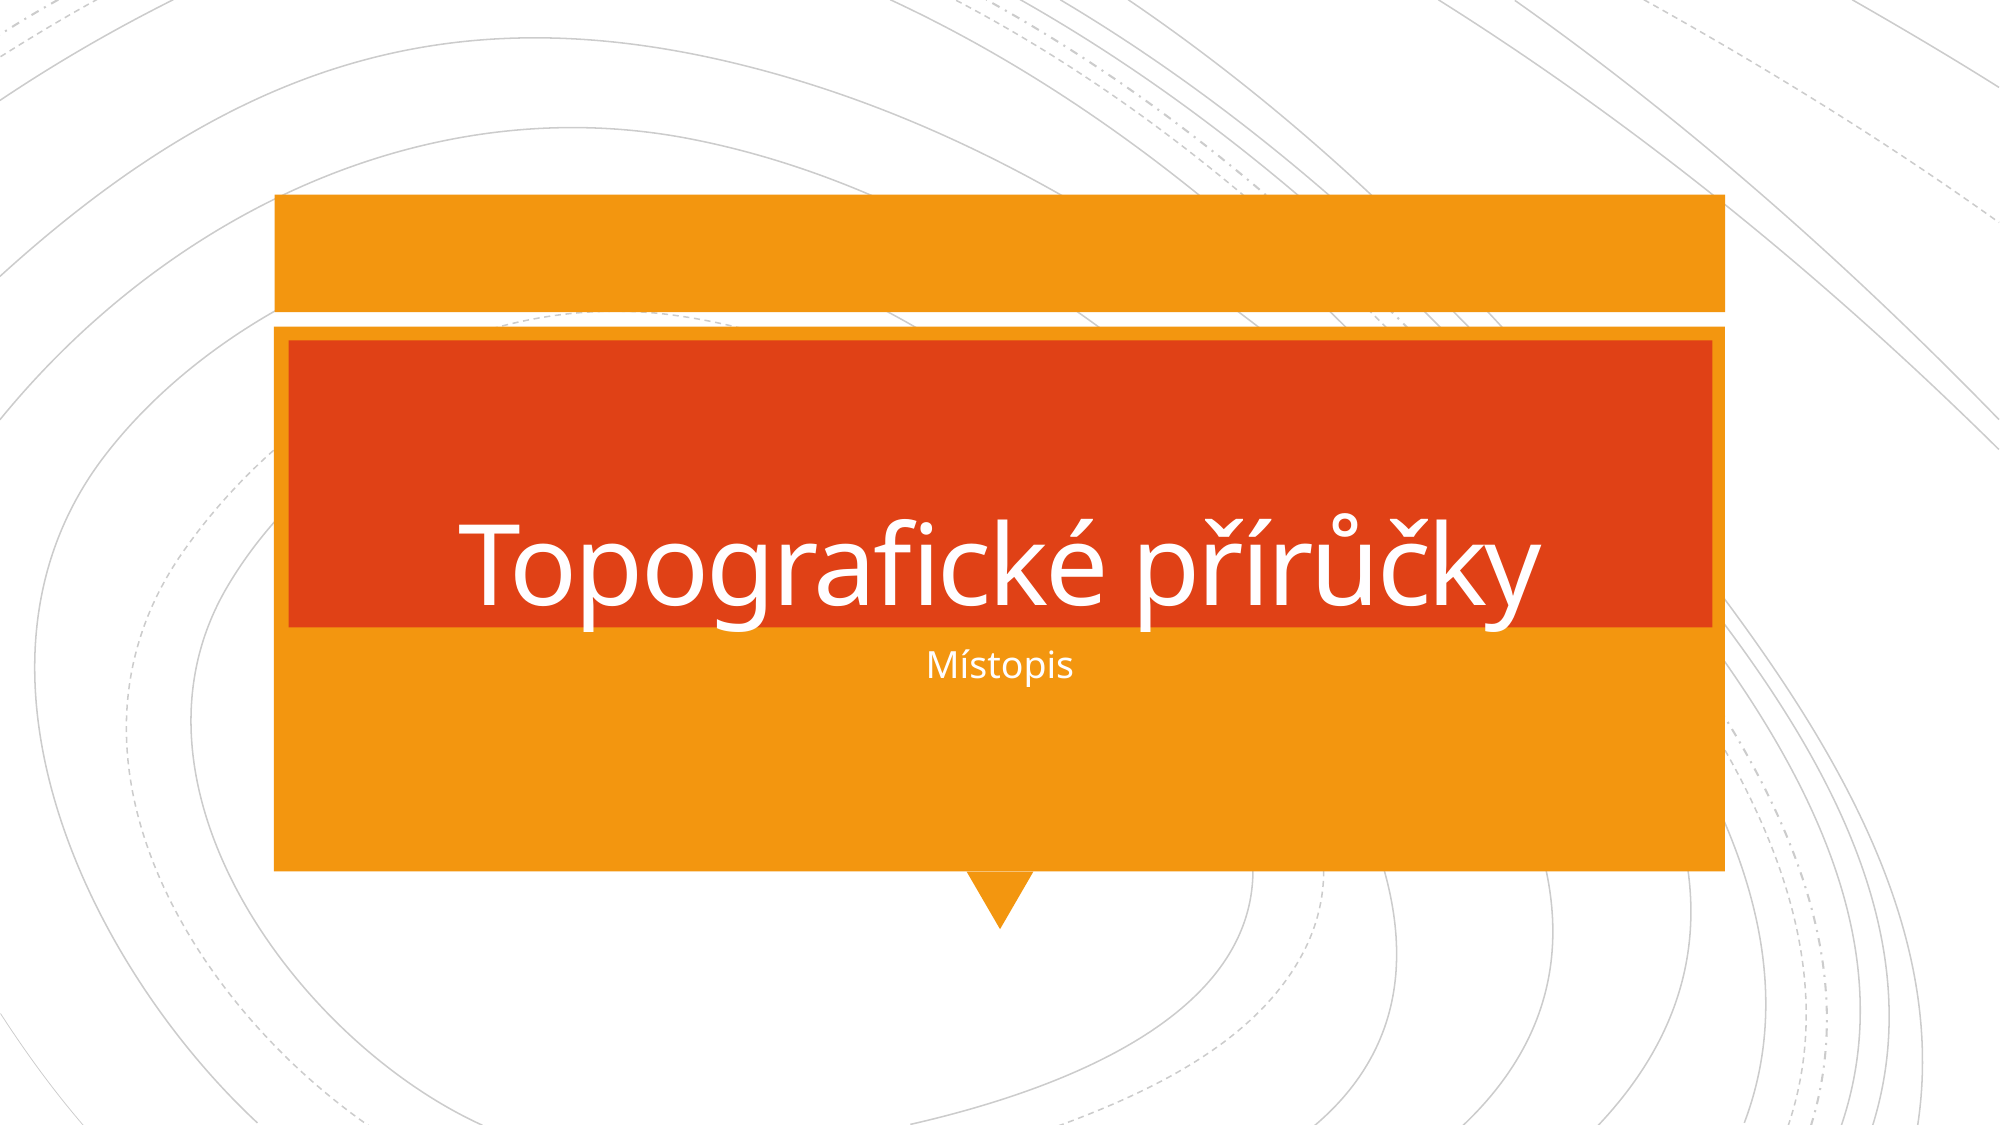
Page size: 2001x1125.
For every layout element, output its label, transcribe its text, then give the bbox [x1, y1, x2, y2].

title Topografické přírůčky [288, 340, 1713, 628]
subtitle Místopis [288, 640, 1712, 858]
